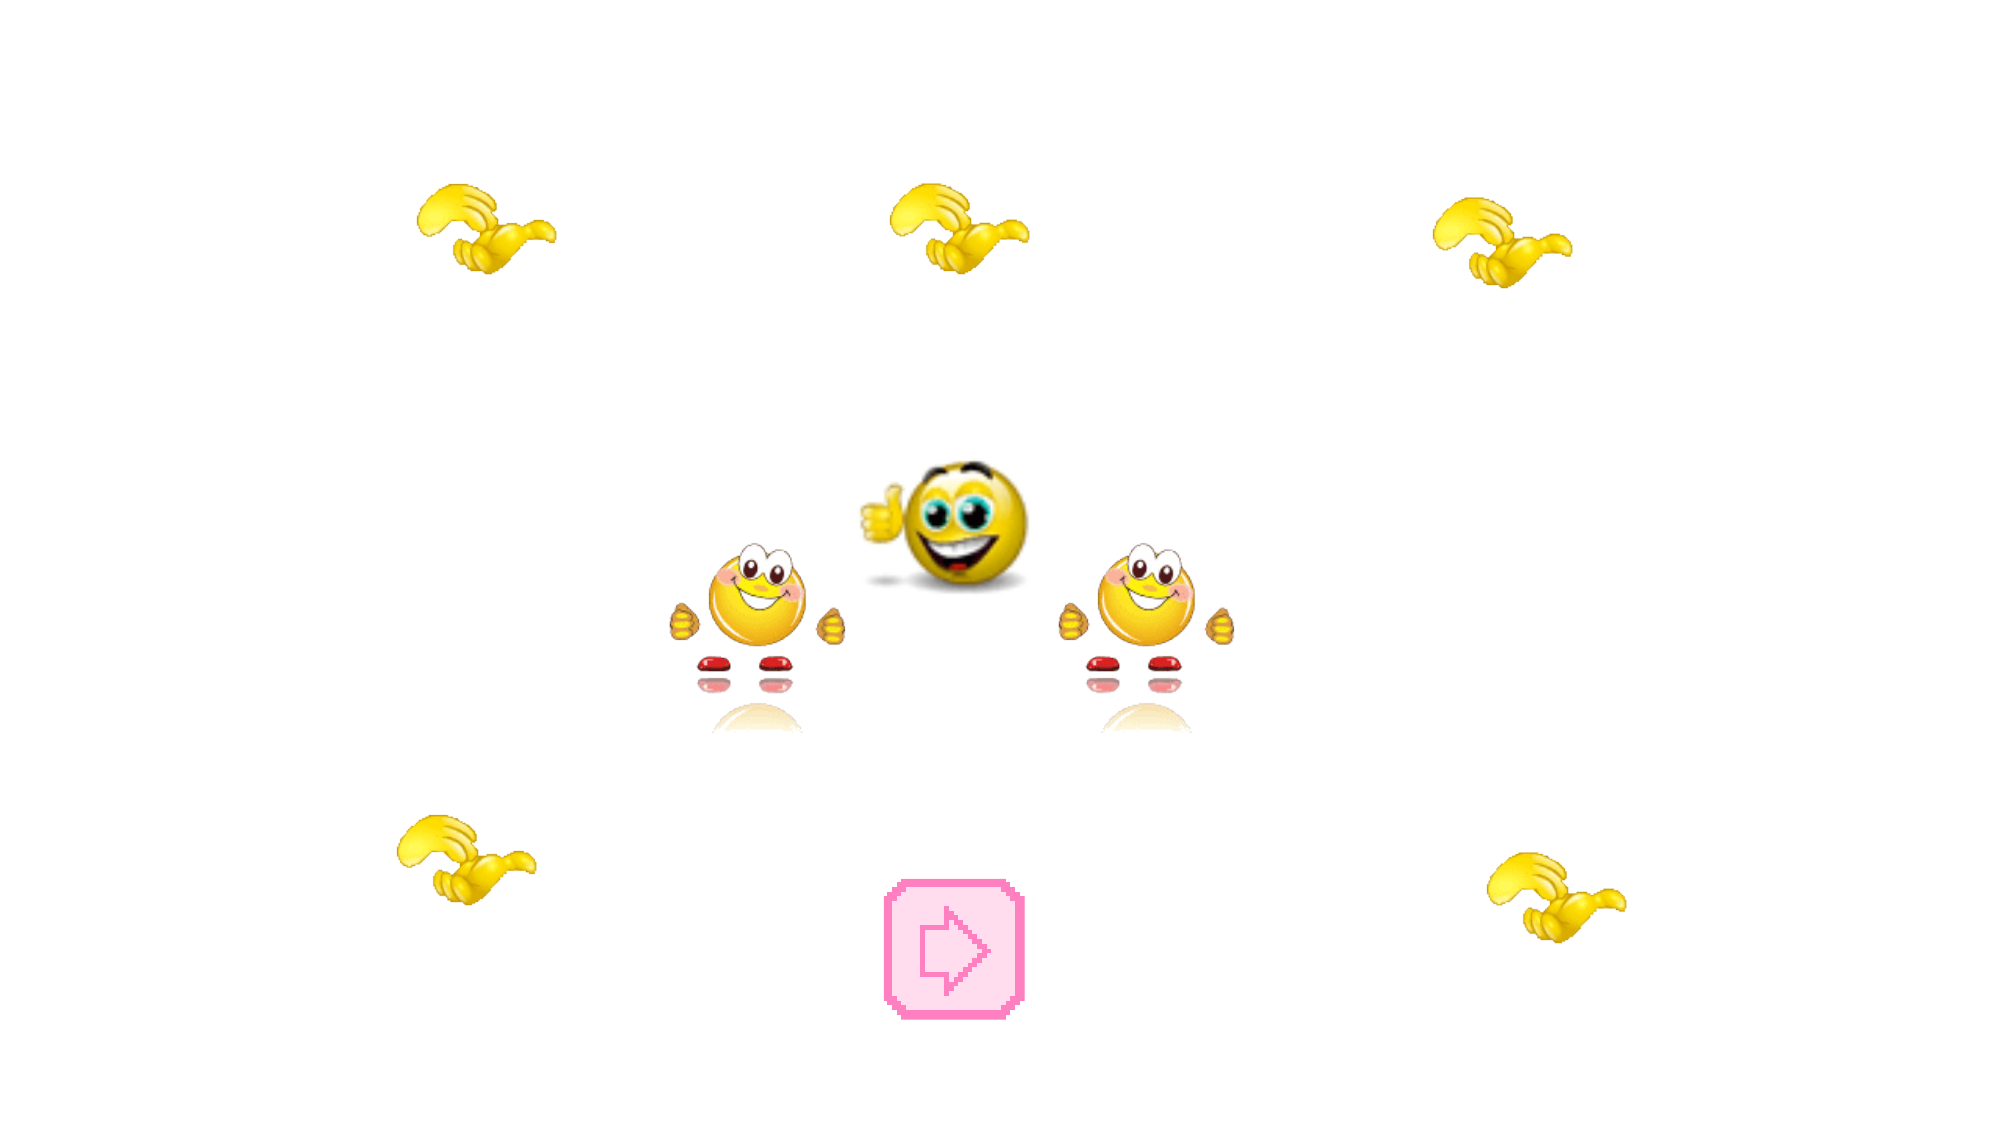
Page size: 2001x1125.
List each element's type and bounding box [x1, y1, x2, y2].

picture [375, 740, 548, 913]
picture [868, 108, 1041, 281]
picture [883, 878, 1025, 1020]
picture [1411, 122, 1584, 295]
picture [395, 108, 568, 281]
picture [651, 410, 1258, 733]
picture [1465, 777, 1638, 950]
